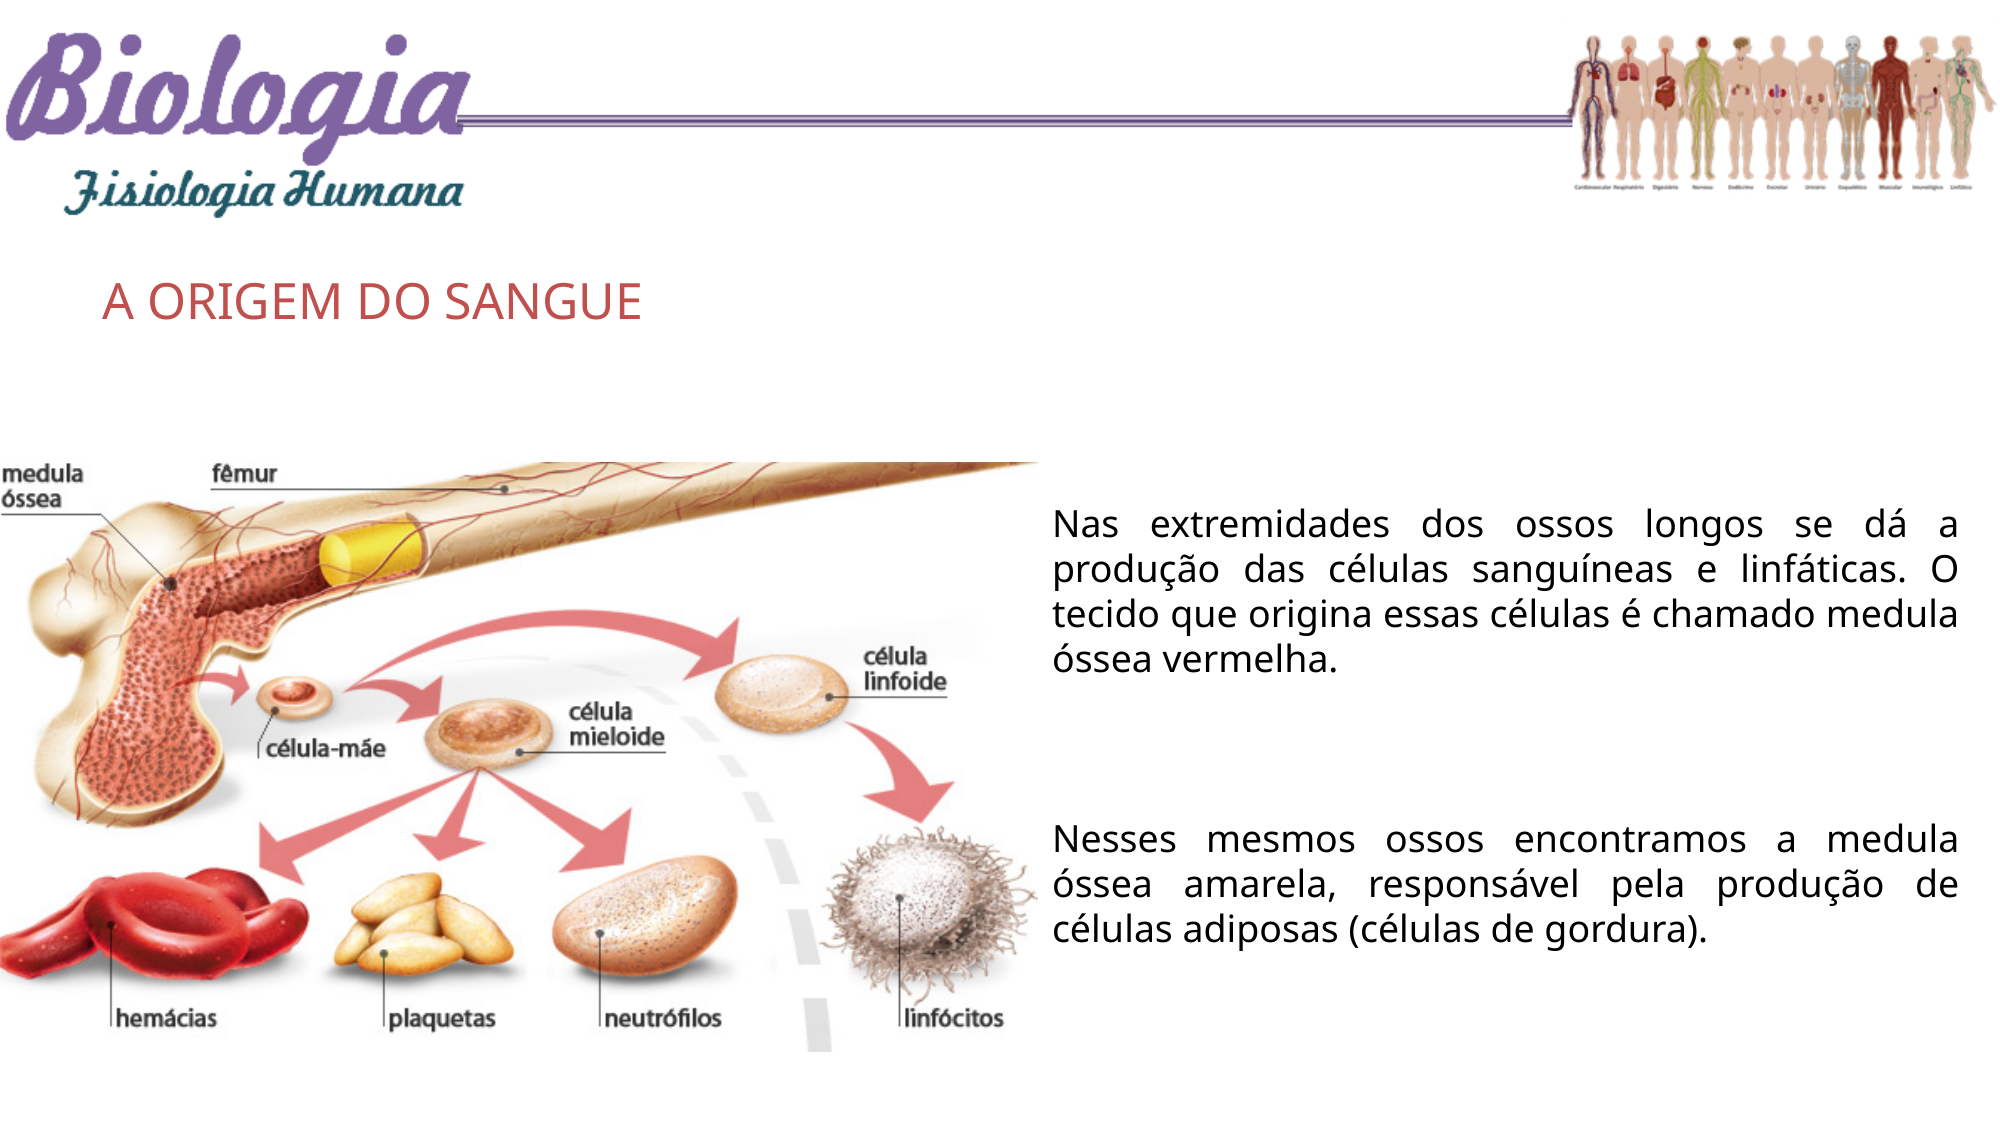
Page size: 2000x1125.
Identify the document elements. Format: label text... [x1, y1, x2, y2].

text_box A ORIGEM DO SANGUE [87, 262, 1000, 338]
text_box Nas extremidades dos ossos longos se dá a produção das células sanguíneas e linfáticas. O tecido que origina essas células é chamado medula óssea vermelha. Nesses mesmos ossos encontramos a medula óssea amarela, responsável pela produção de células adiposas (células de gordura). [1042, 492, 1975, 958]
picture [0, 0, 2000, 239]
picture [0, 462, 1038, 1052]
